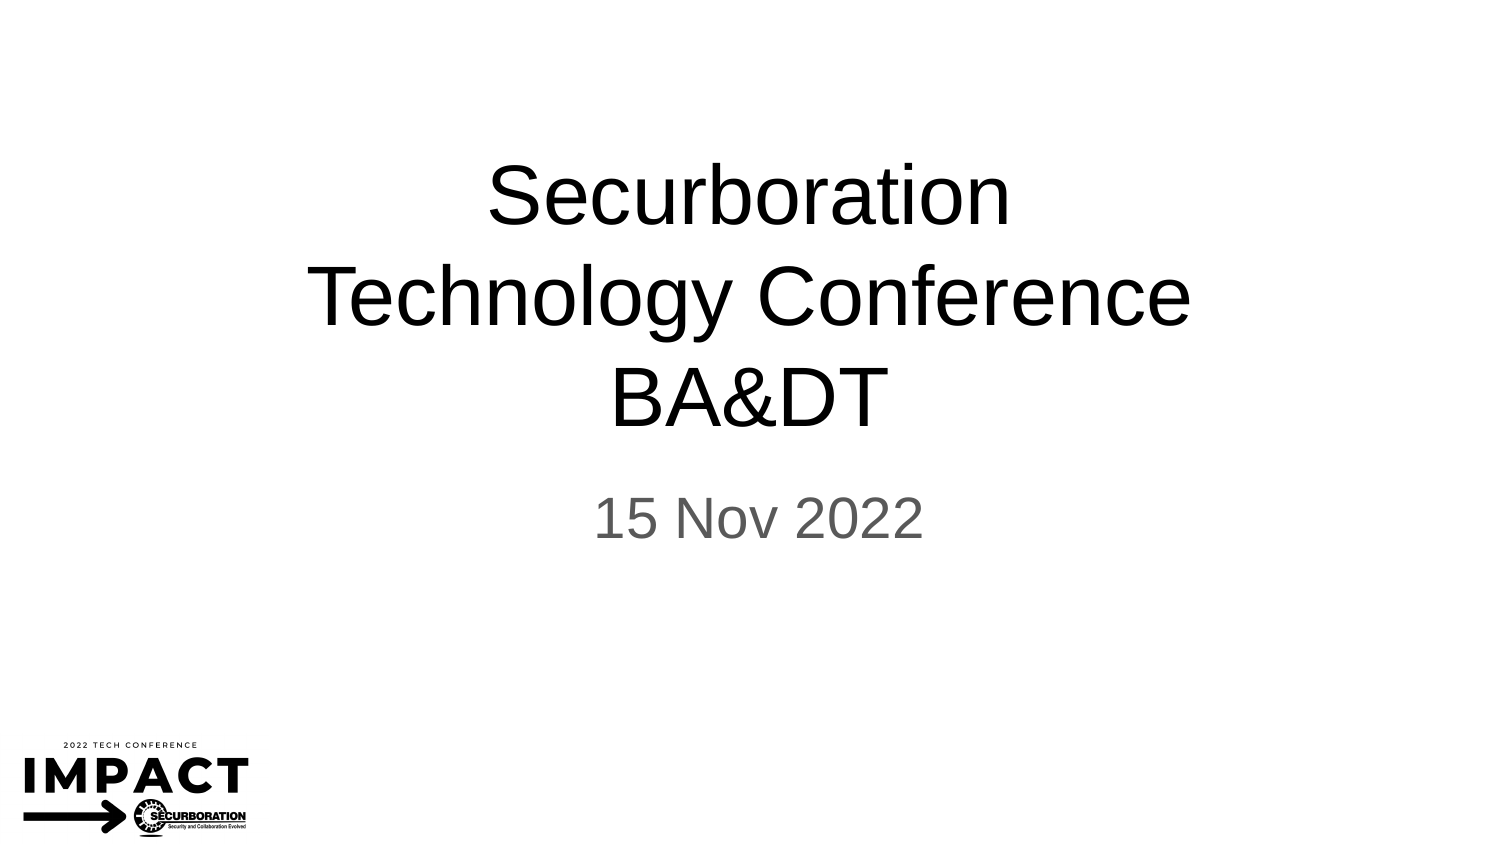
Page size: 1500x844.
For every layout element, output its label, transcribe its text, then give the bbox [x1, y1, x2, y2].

picture [0, 732, 270, 844]
subtitle 15 Nov 2022 [51, 464, 1449, 595]
title Securboration Technology Conference BA&DT [51, 122, 1449, 459]
